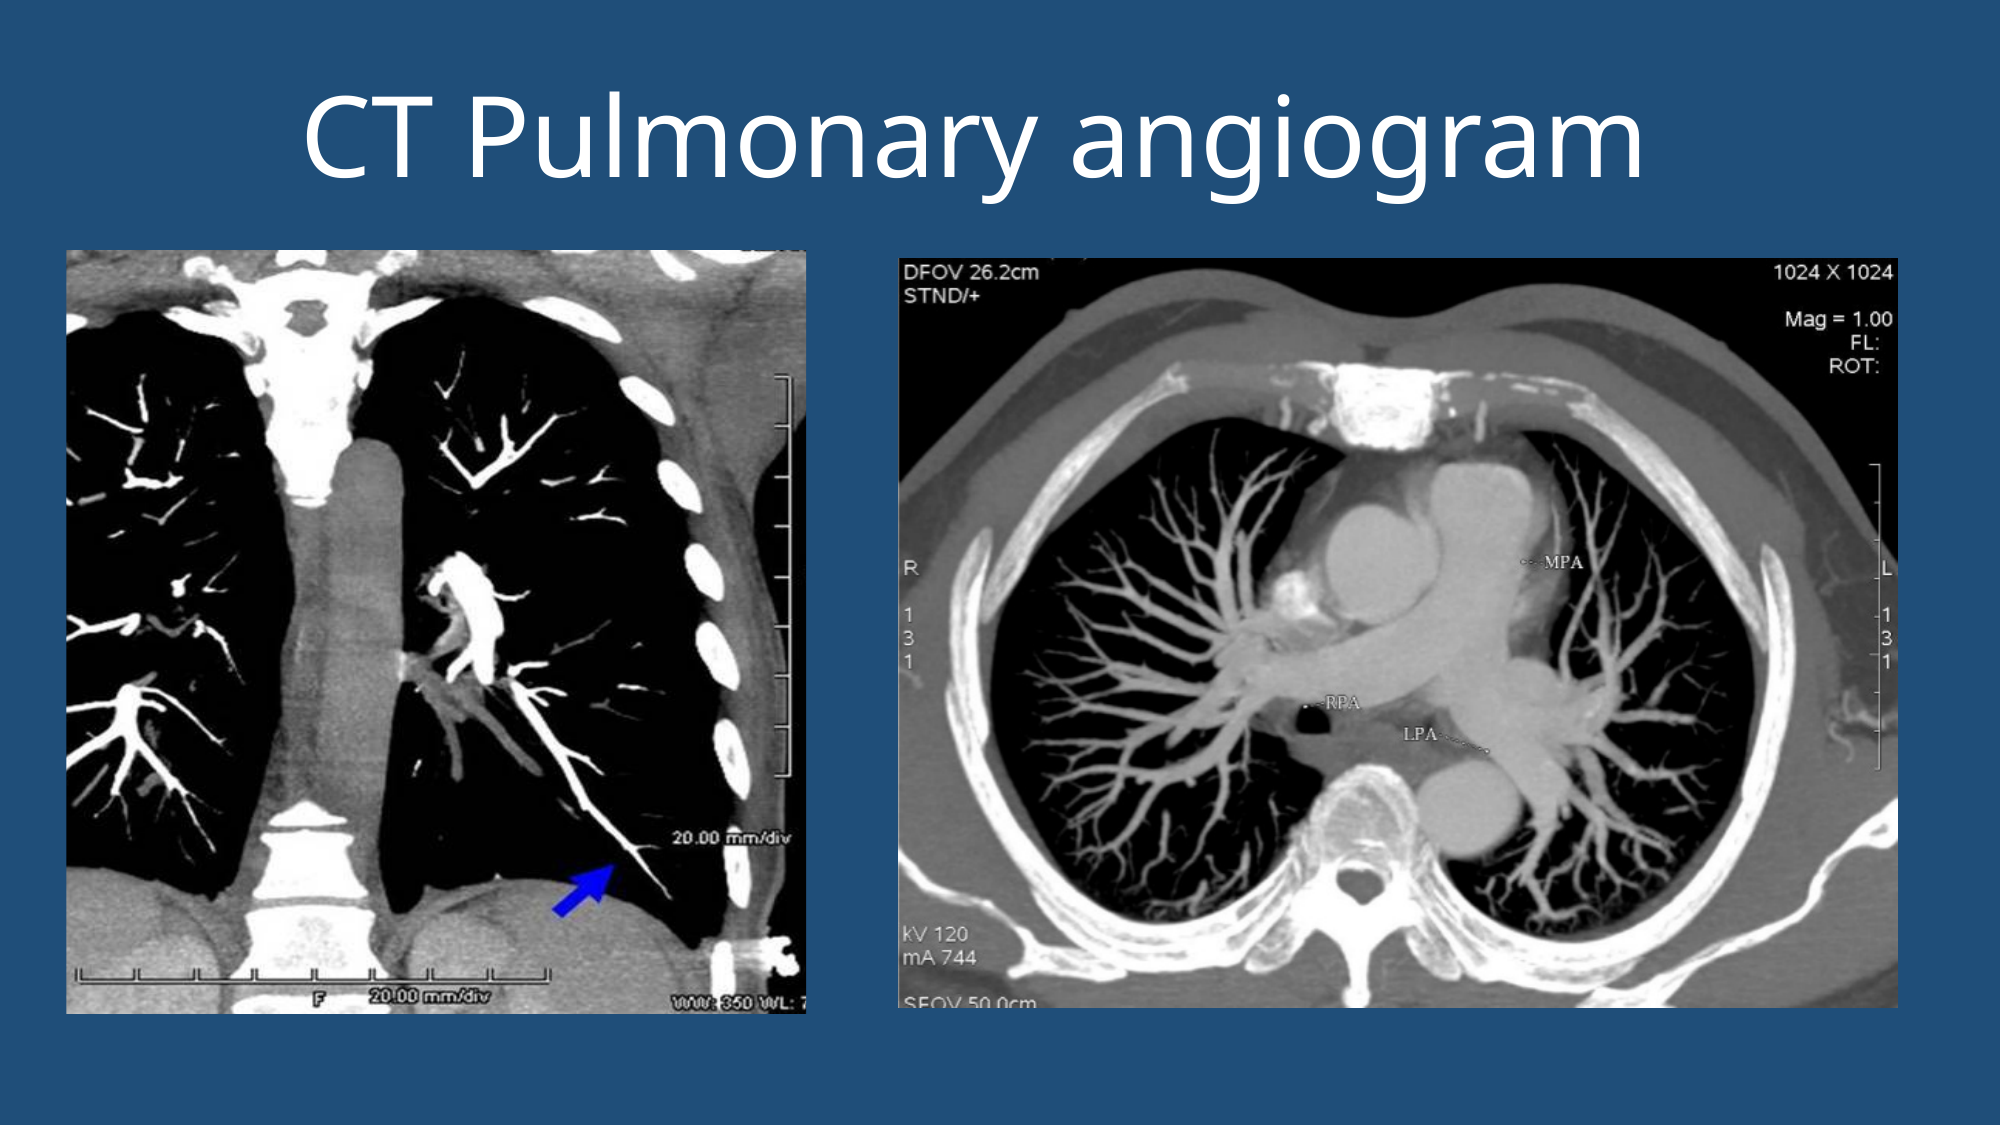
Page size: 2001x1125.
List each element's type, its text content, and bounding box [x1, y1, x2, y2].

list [898, 258, 1898, 1008]
title CT Pulmonary angiogram [112, 64, 1838, 218]
picture [66, 242, 807, 1014]
